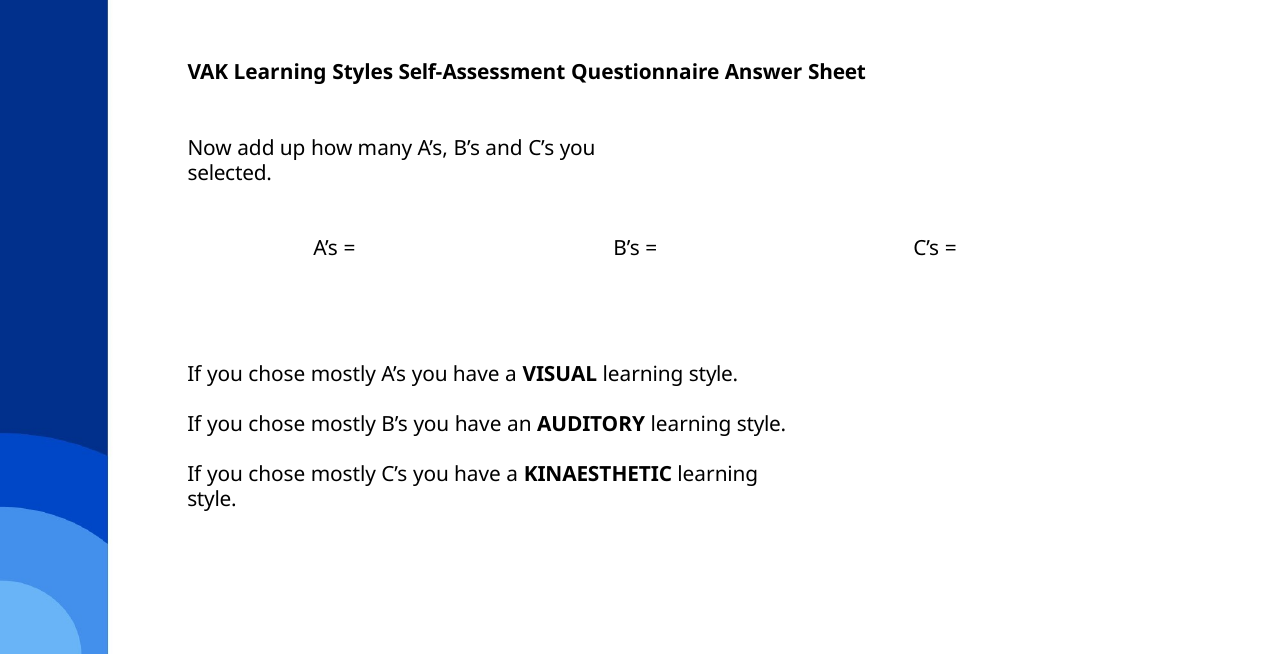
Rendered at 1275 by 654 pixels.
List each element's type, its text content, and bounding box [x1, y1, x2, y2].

title VAK Learning Styles Self-Assessment Questionnaire Answer Sheet [185, 56, 883, 168]
text_box Now add up how many A’s, B’s and C’s you selected. [185, 132, 675, 185]
text_box B’s = [611, 232, 664, 260]
picture [0, 0, 1275, 654]
text_box A’s = [311, 232, 364, 260]
text_box C’s = [911, 232, 964, 260]
text_box If you chose mostly A’s you have a VISUAL learning style. If you chose mostly B’s you have an AUDITORY learning style. If you chose mostly C’s you have a KINAESTHETIC learning style. [185, 358, 812, 511]
